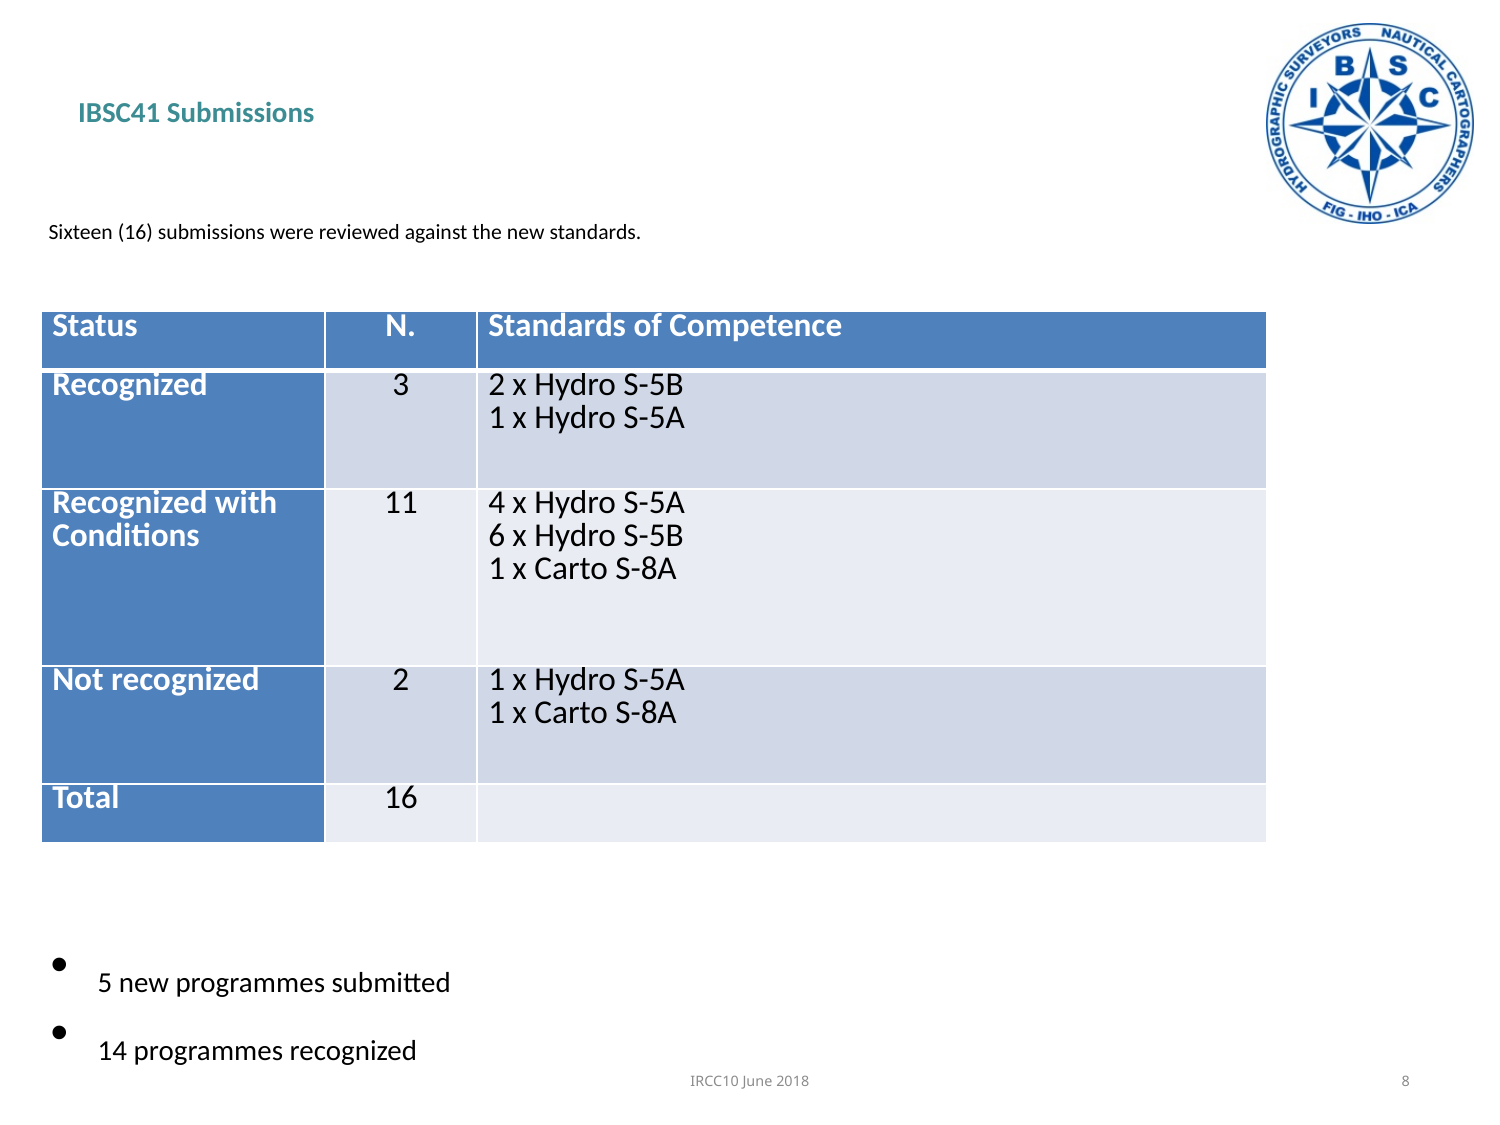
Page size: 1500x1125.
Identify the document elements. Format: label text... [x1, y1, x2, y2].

footer IRCC10 June 2018 [512, 1080, 988, 1103]
text_box IBSC41 Submissions [63, 31, 960, 157]
table_cell 4 x Hydro S-5A 6 x Hydro S-5B 1 x Carto S-8A [478, 490, 1266, 665]
table_cell Total [42, 785, 324, 842]
table_cell 1 x Hydro S-5A 1 x Carto S-8A [478, 667, 1266, 783]
table_header Status [42, 312, 324, 368]
table_cell 11 [326, 490, 476, 665]
table_cell 2 [326, 667, 476, 783]
text_box 5 new programmes submitted 14 programmes recognized [35, 916, 1255, 1080]
table_cell [478, 785, 1266, 842]
table_header Standards of Competence [478, 312, 1266, 368]
slide_number 8 [1074, 1042, 1425, 1103]
table_cell Recognized [42, 373, 324, 488]
text_box Sixteen (16) submissions were reviewed against the new standards. [33, 171, 1253, 267]
table_cell 2 x Hydro S-5B 1 x Hydro S-5A [478, 373, 1266, 488]
table_cell 3 [326, 373, 476, 488]
table_cell Recognized with Conditions [42, 490, 324, 665]
table_cell Not recognized [42, 667, 324, 783]
table_header N. [326, 312, 476, 368]
table_cell 16 [326, 785, 476, 842]
picture [1266, 23, 1474, 224]
